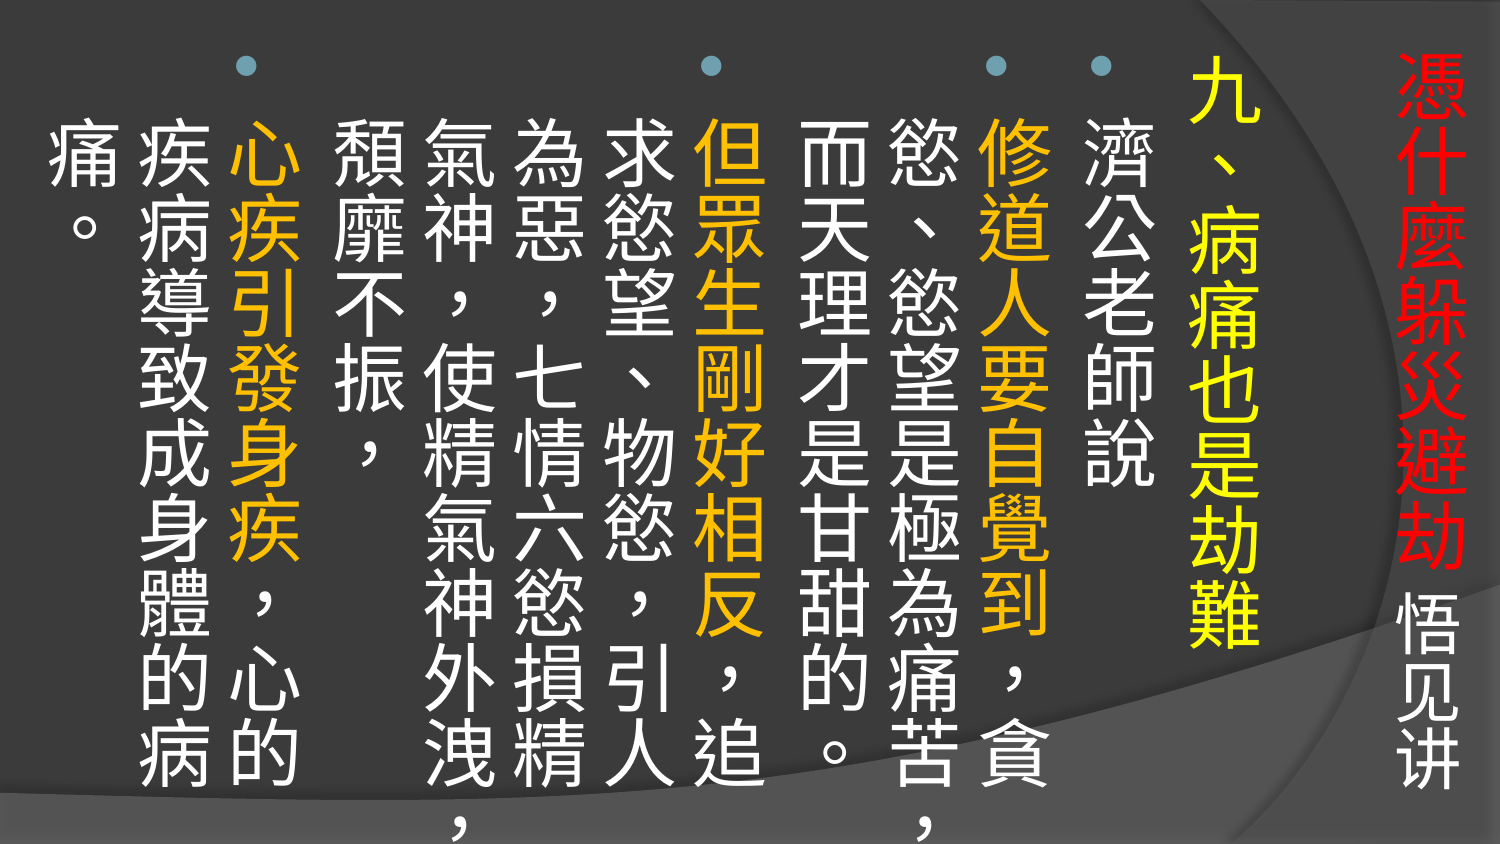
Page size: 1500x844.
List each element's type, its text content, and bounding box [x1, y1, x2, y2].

list 九、病痛也是劫難 濟公老師說 修道人要自覺到，貪慾、慾望是極為痛苦，而天理才是甘甜的。 但眾生剛好相反，追求慾望、物慾，引人為惡，七情六慾損精氣神，使精氣神外洩，頽靡不振， 心疾引發身疾，心的疾病導致成身體的病痛。 [29, 31, 1357, 819]
title 憑什麼躲災避劫 悟见讲 [1376, 21, 1483, 820]
